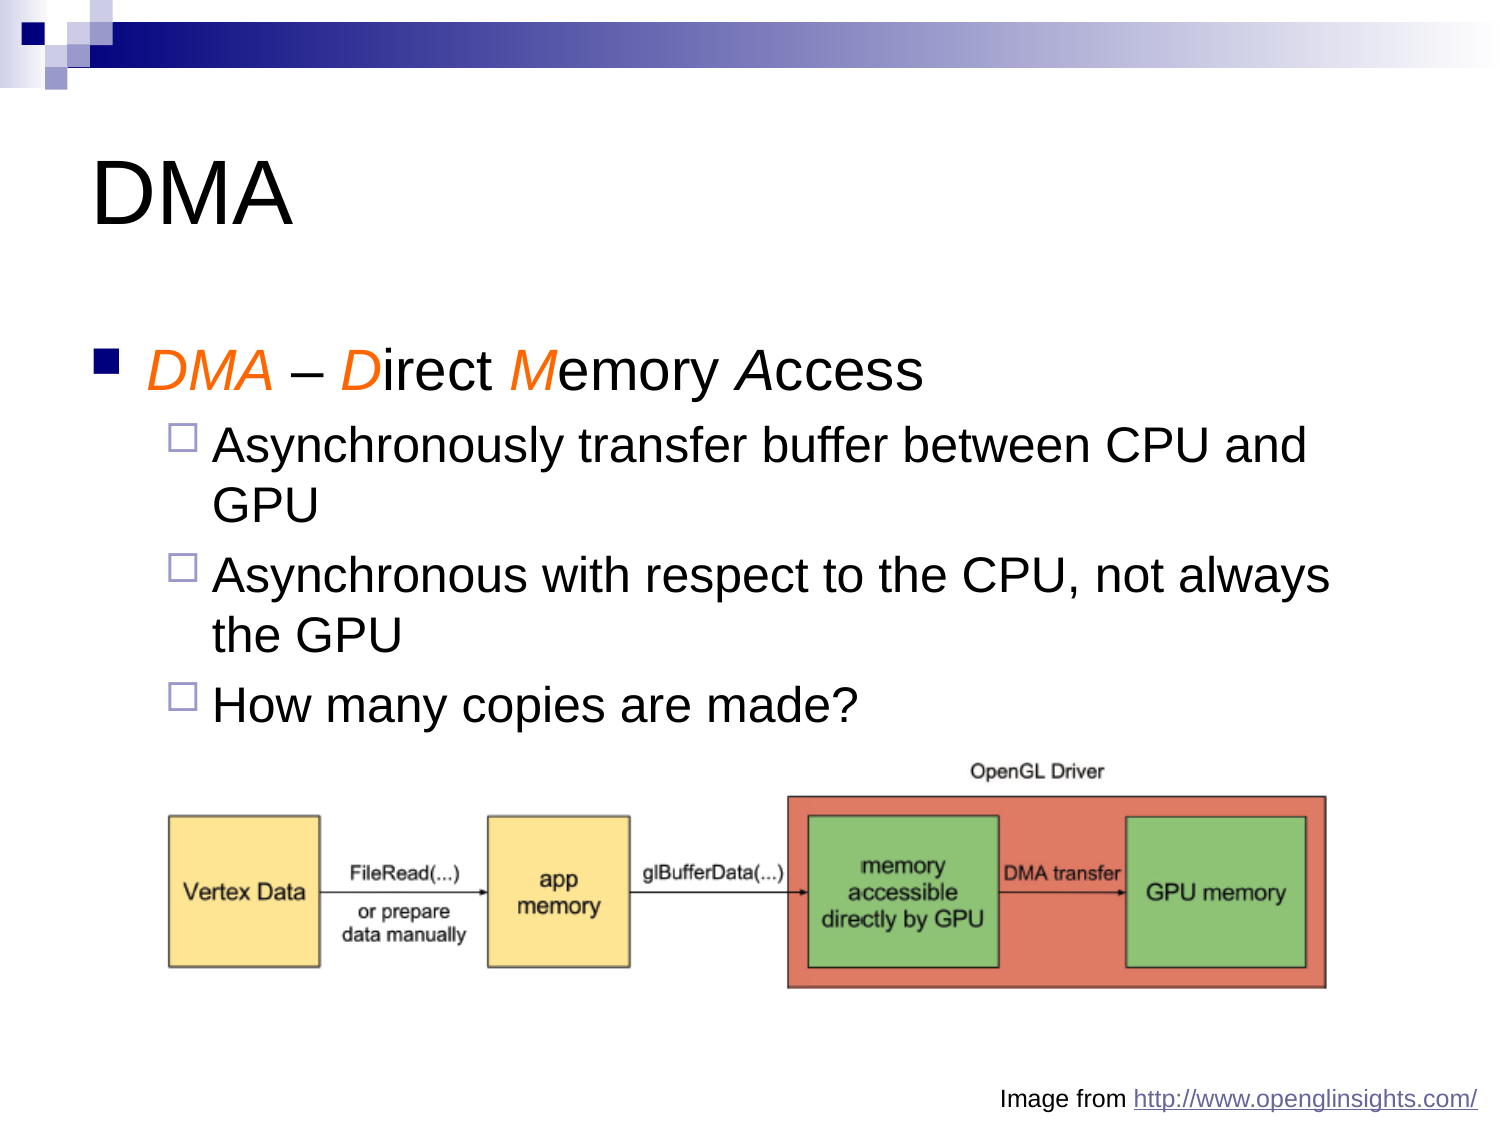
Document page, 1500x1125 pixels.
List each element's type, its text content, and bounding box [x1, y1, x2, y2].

text_box Image from http://www.openglinsights.com/ [0, 1074, 1500, 1120]
text_box DMA – Direct Memory Access Asynchronously transfer buffer between CPU and GPU Asynchronous with respect to the CPU, not always the GPU How many copies are made? [74, 324, 1425, 438]
title DMA [75, 75, 1425, 300]
picture [159, 749, 1341, 1001]
